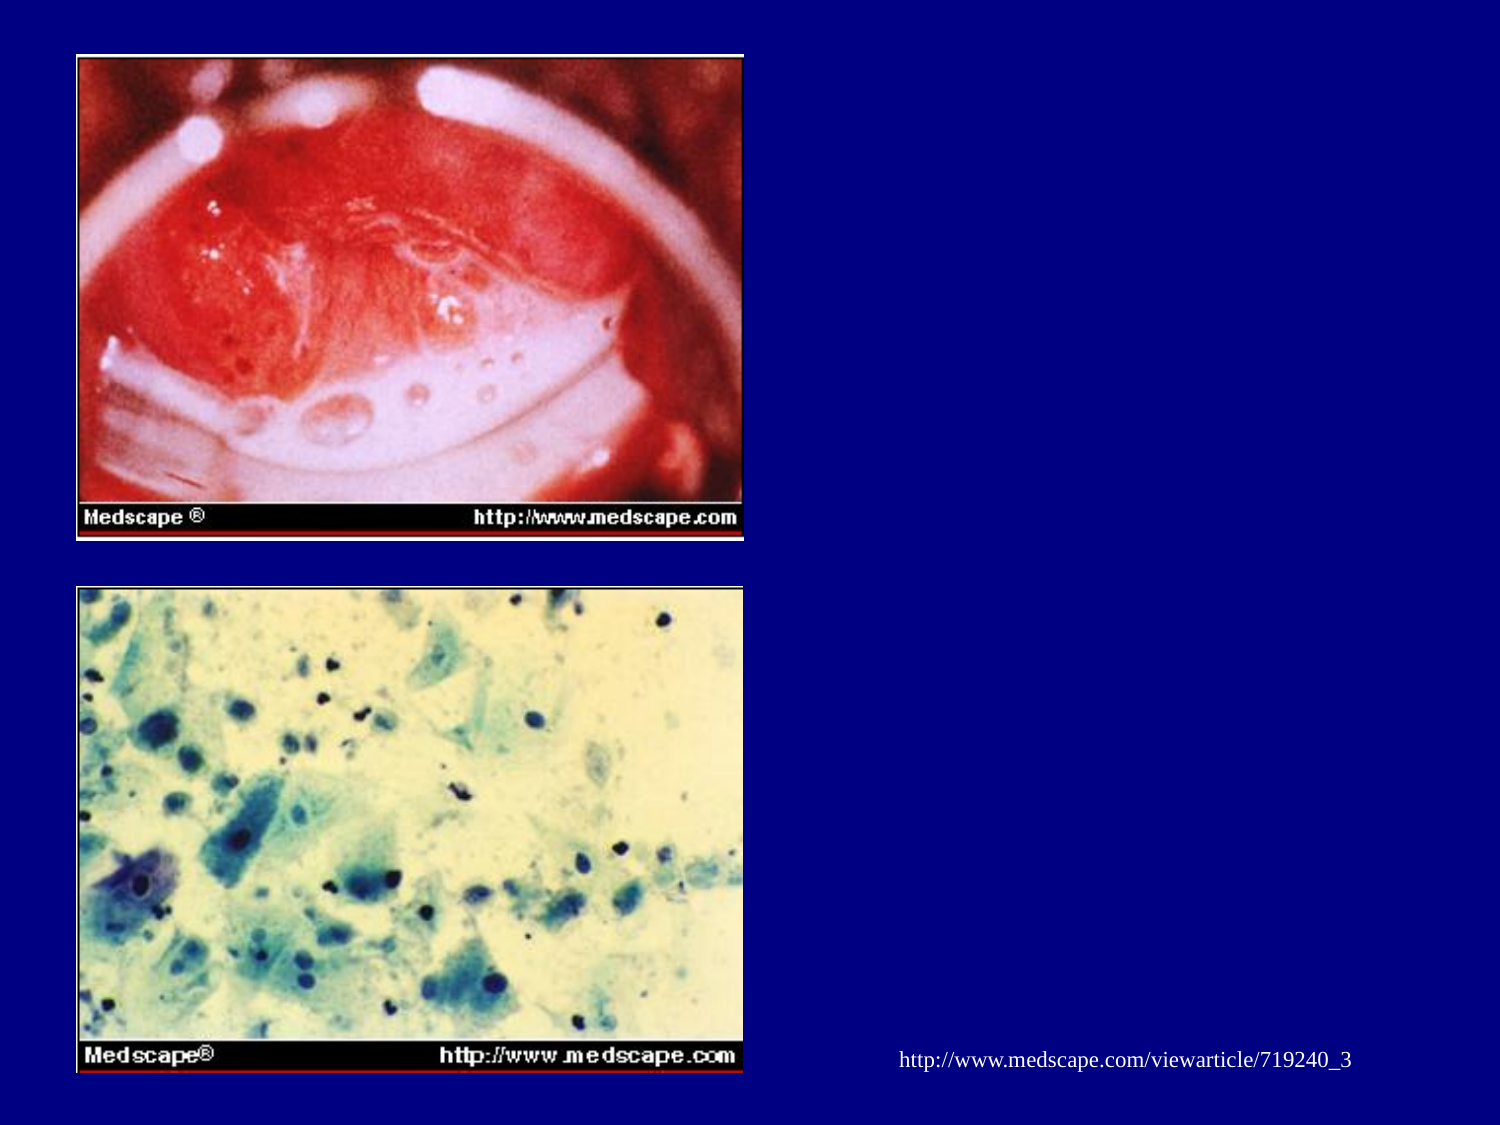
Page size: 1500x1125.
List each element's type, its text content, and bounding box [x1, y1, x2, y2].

text_box http://www.medscape.com/viewarticle/719240_3 [884, 1037, 1368, 1080]
picture [76, 54, 744, 542]
picture [76, 585, 743, 1073]
